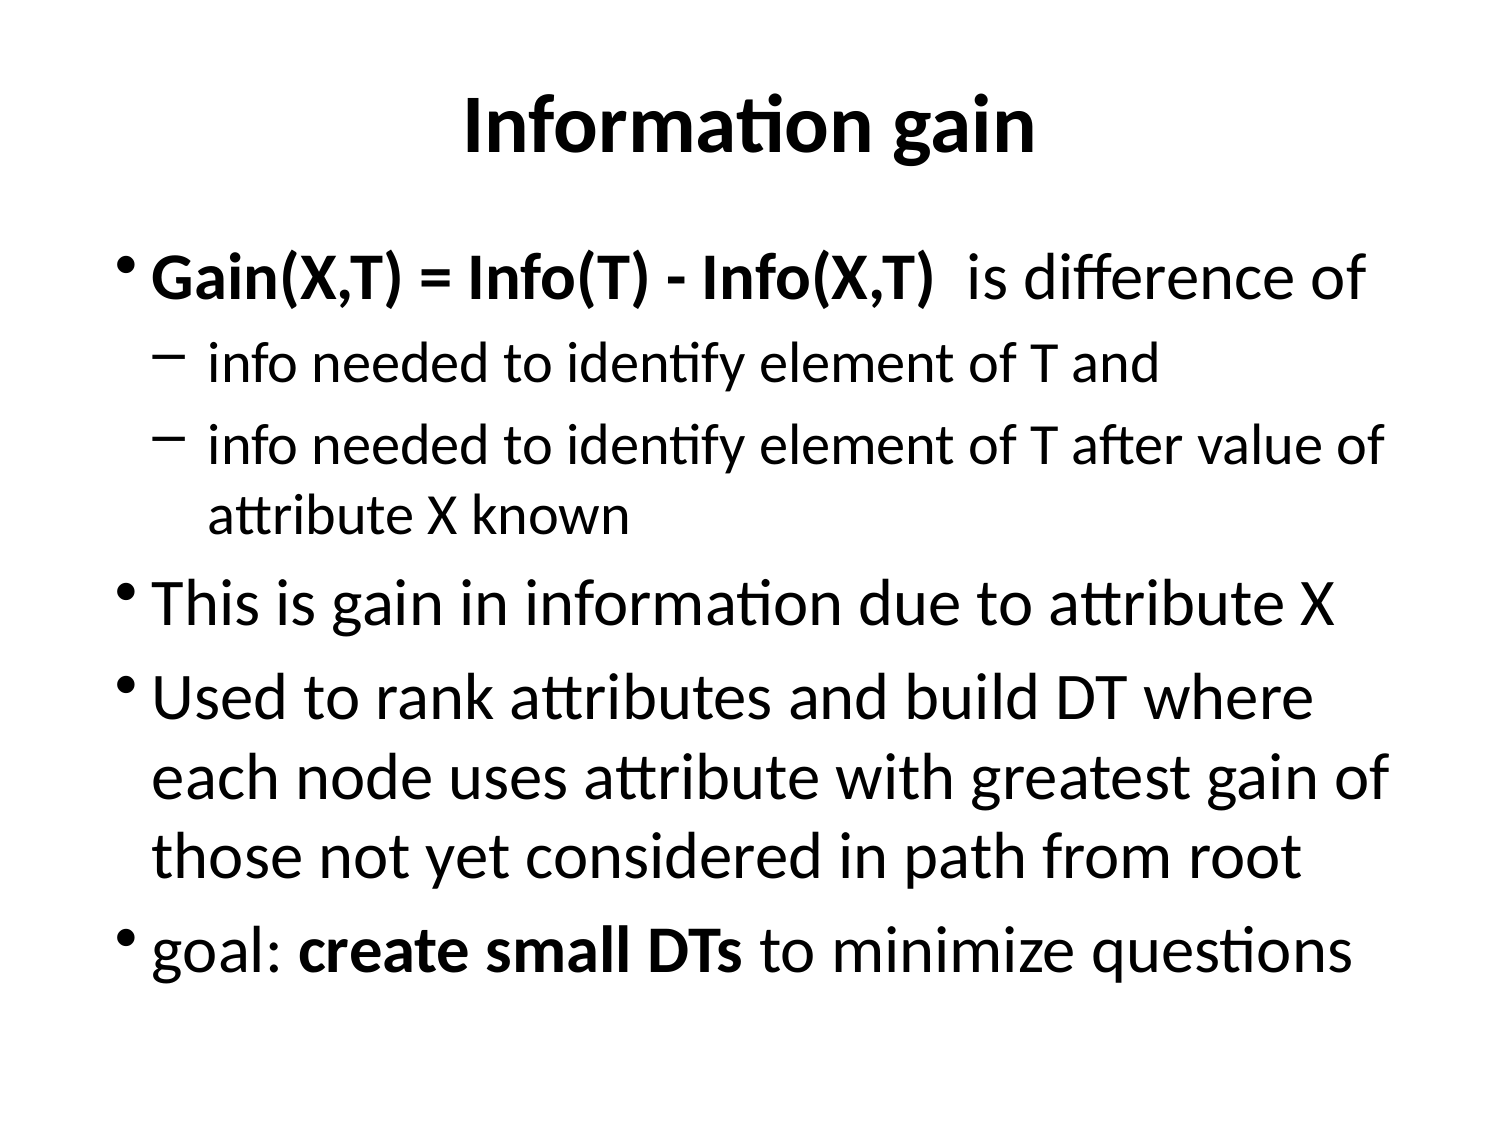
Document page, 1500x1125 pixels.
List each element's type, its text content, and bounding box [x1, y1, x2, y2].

list Gain(X,T) = Info(T) - Info(X,T) is difference of info needed to identify element of T and info needed to identify element of T after value of attribute X known This is gain in information due to attribute X Used to rank attributes and build DT where each node uses attribute with greatest gain of those not yet considered in path from root goal: create small DTs to minimize questions [99, 224, 1425, 1100]
title Information gain [112, 24, 1388, 213]
